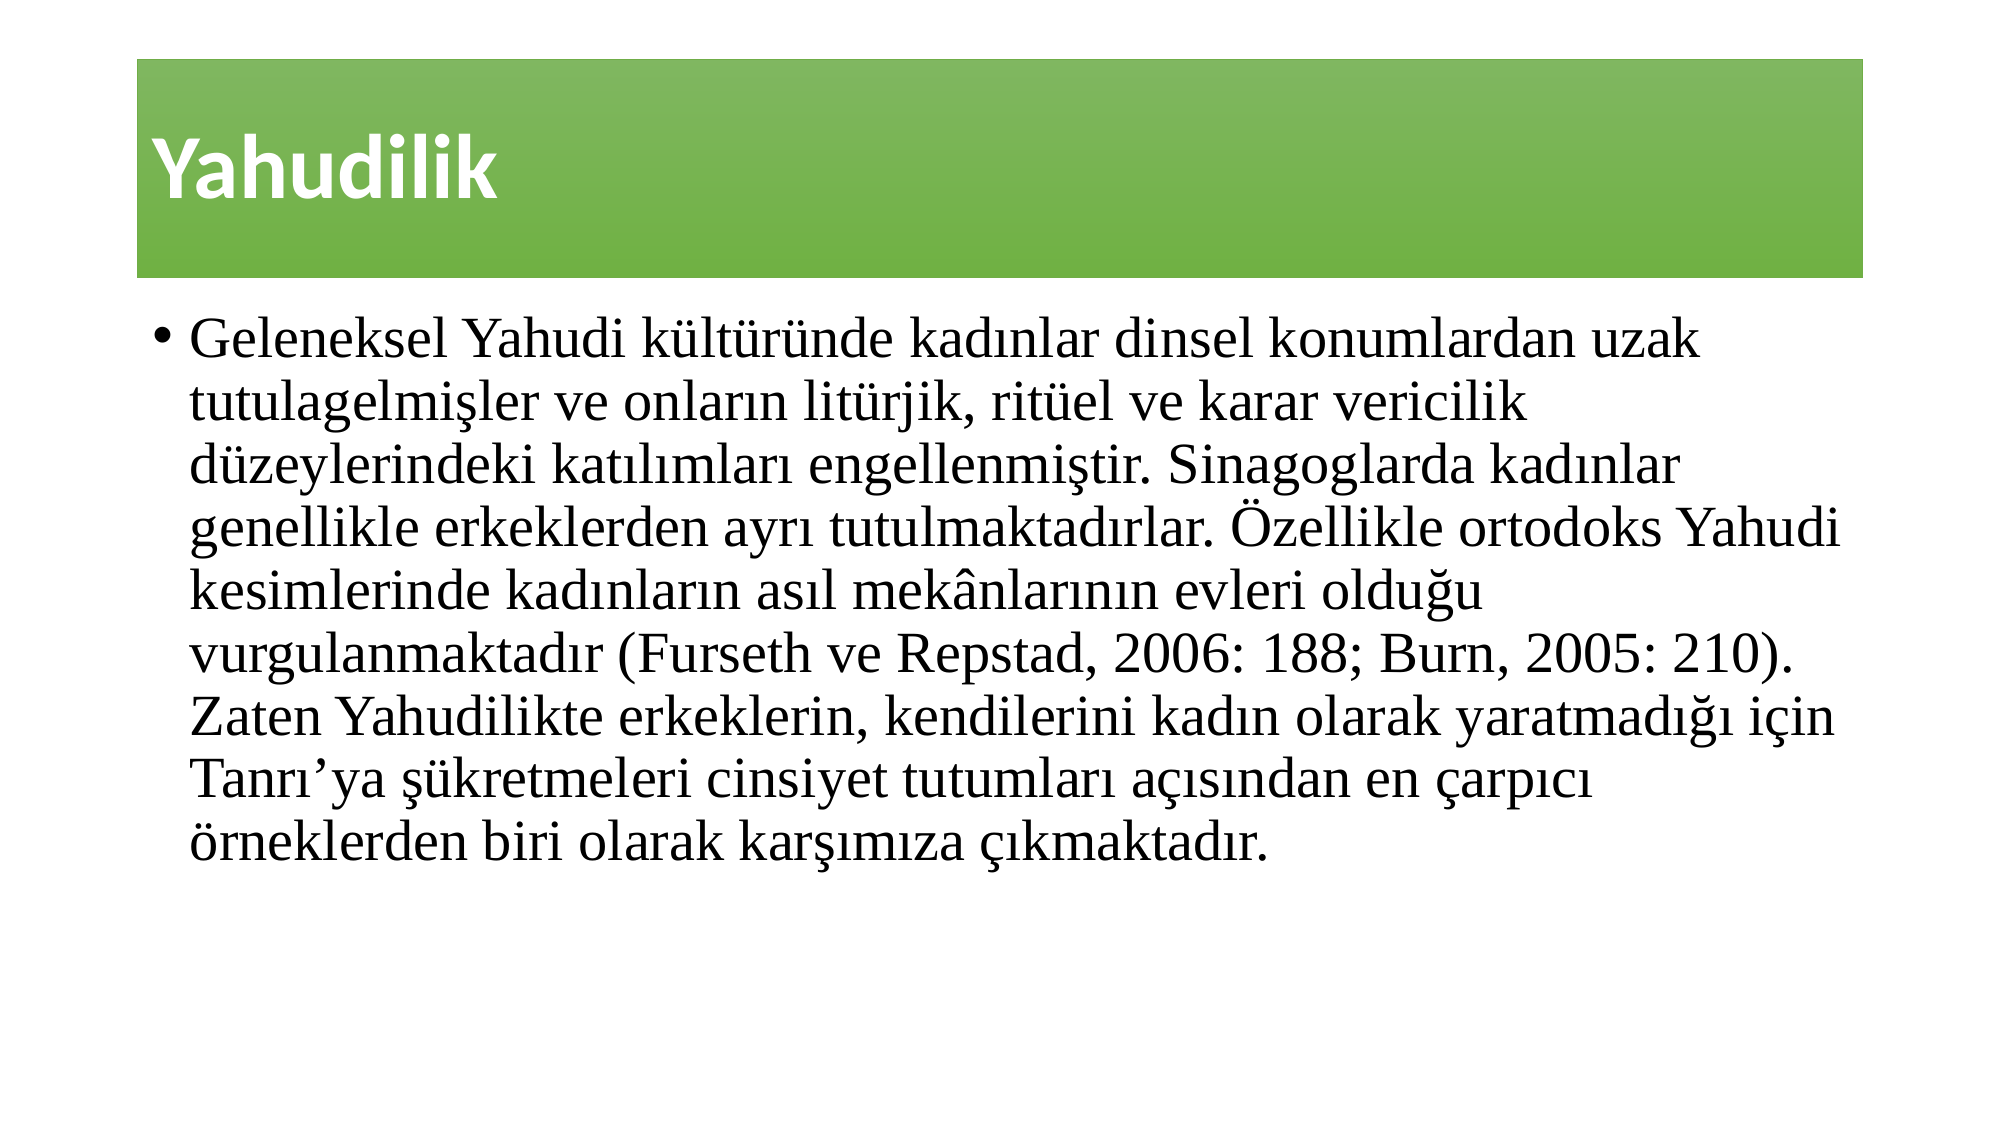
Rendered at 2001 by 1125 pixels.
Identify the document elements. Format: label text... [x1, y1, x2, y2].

list Geleneksel Yahudi kültüründe kadınlar dinsel konumlardan uzak tutulagelmişler ve onların litürjik, ritüel ve karar vericilik düzeylerindeki katılımları engellenmiştir. Sinagoglarda kadınlar genellikle erkeklerden ayrı tutulmaktadırlar. Özellikle ortodoks Yahudi kesimlerinde kadınların asıl mekânlarının evleri olduğu vurgulanmaktadır (Furseth ve Repstad, 2006: 188; Burn, 2005: 210). Zaten Yahudilikte erkeklerin, kendilerini kadın olarak yaratmadığı için Tanrı’ya şükretmeleri cinsiyet tutumları açısından en çarpıcı örneklerden biri olarak karşımıza çıkmaktadır. [137, 299, 1863, 1014]
title Yahudilik [137, 59, 1863, 278]
